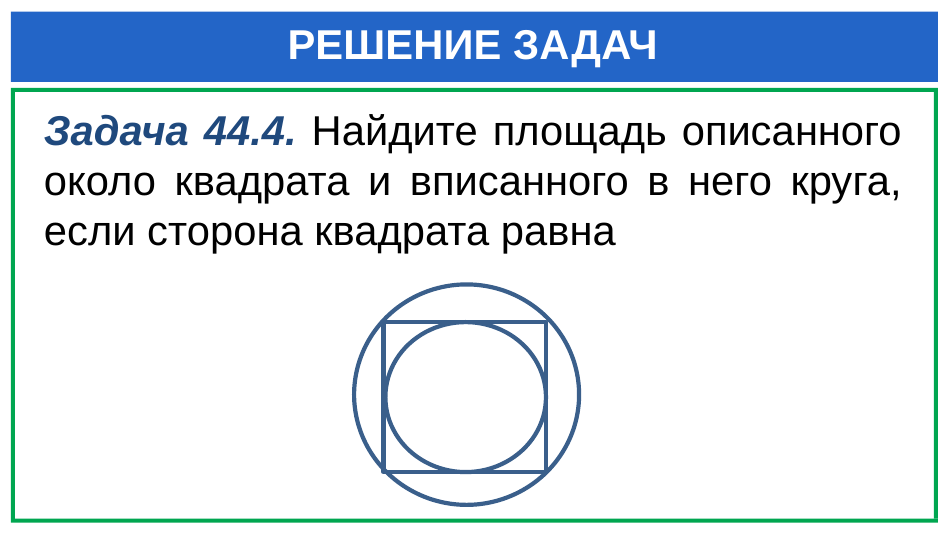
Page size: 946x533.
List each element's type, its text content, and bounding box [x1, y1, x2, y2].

text_box [49, 107, 900, 301]
text_box [351, 282, 582, 507]
title РЕШЕНИЕ ЗАДАЧ [10, 15, 936, 107]
